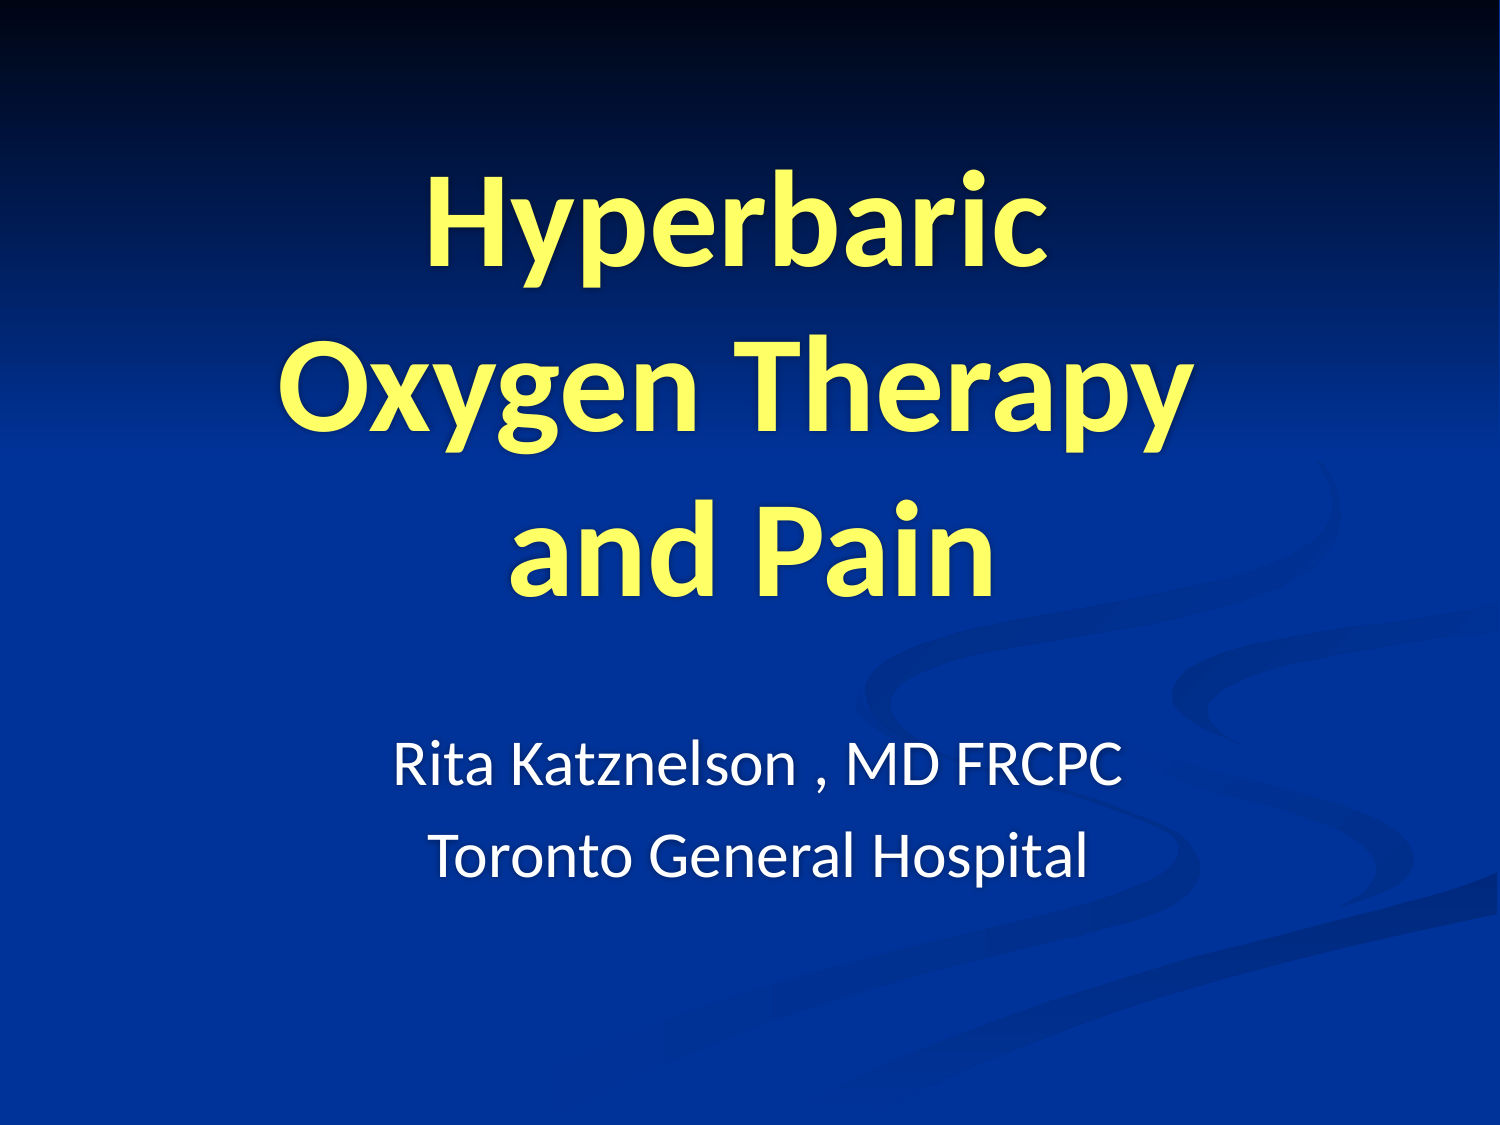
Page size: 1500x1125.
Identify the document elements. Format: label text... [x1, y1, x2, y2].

title Hyperbaric Oxygen Therapy and Pain [120, 162, 1384, 592]
subtitle Rita Katznelson , MD FRCPC Toronto General Hospital [233, 712, 1284, 1001]
